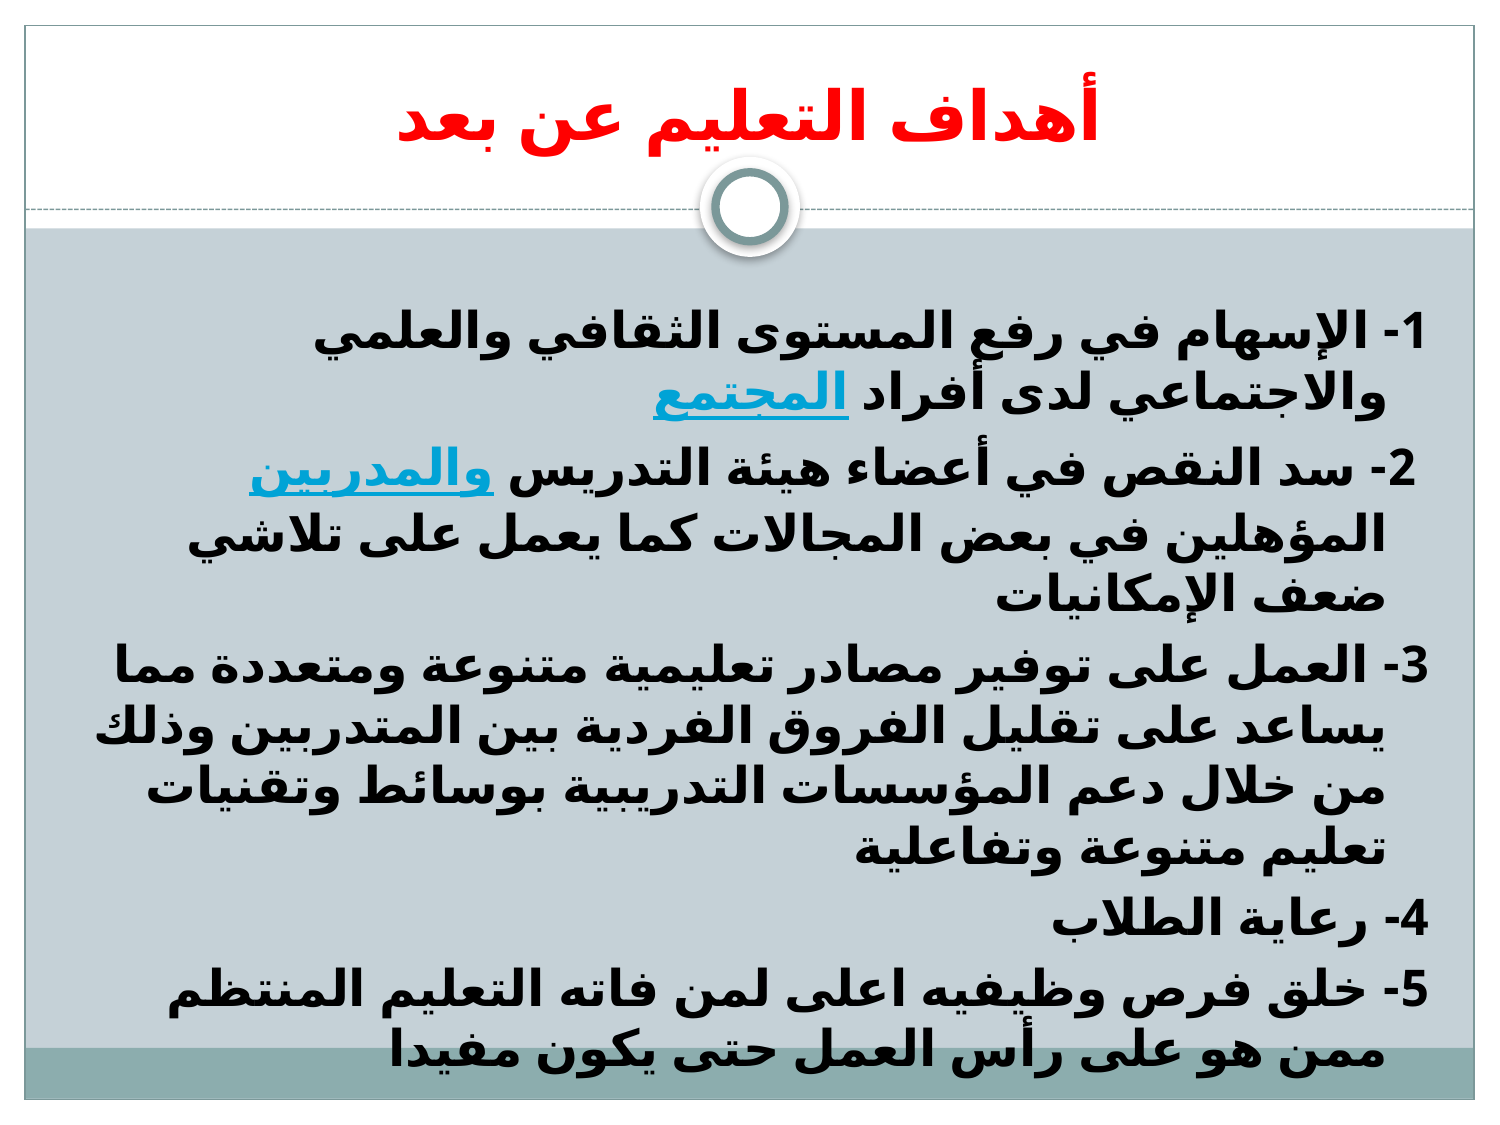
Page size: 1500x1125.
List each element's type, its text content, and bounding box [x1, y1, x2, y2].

list 1- الإسهام في رفع المستوى الثقافي والعلمي والاجتماعي لدى أفراد المجتمع 2- سد النقص في أعضاء هيئة التدريس والمدربين المؤهلين في بعض المجالات كما يعمل على تلاشي ضعف الإمكانيات 3- العمل على توفير مصادر تعليمية متنوعة ومتعددة مما يساعد على تقليل الفروق الفردية بين المتدربين وذلك من خلال دعم المؤسسات التدريبية بوسائط وتقنيات تعليم متنوعة وتفاعلية 4- رعاية الطلاب 5- خلق فرص وظيفيه اعلى لمن فاته التعليم المنتظم ممن هو على رأس العمل حتى يكون مفيدا [49, 219, 1445, 1094]
title أهداف التعليم عن بعد [49, 37, 1450, 162]
